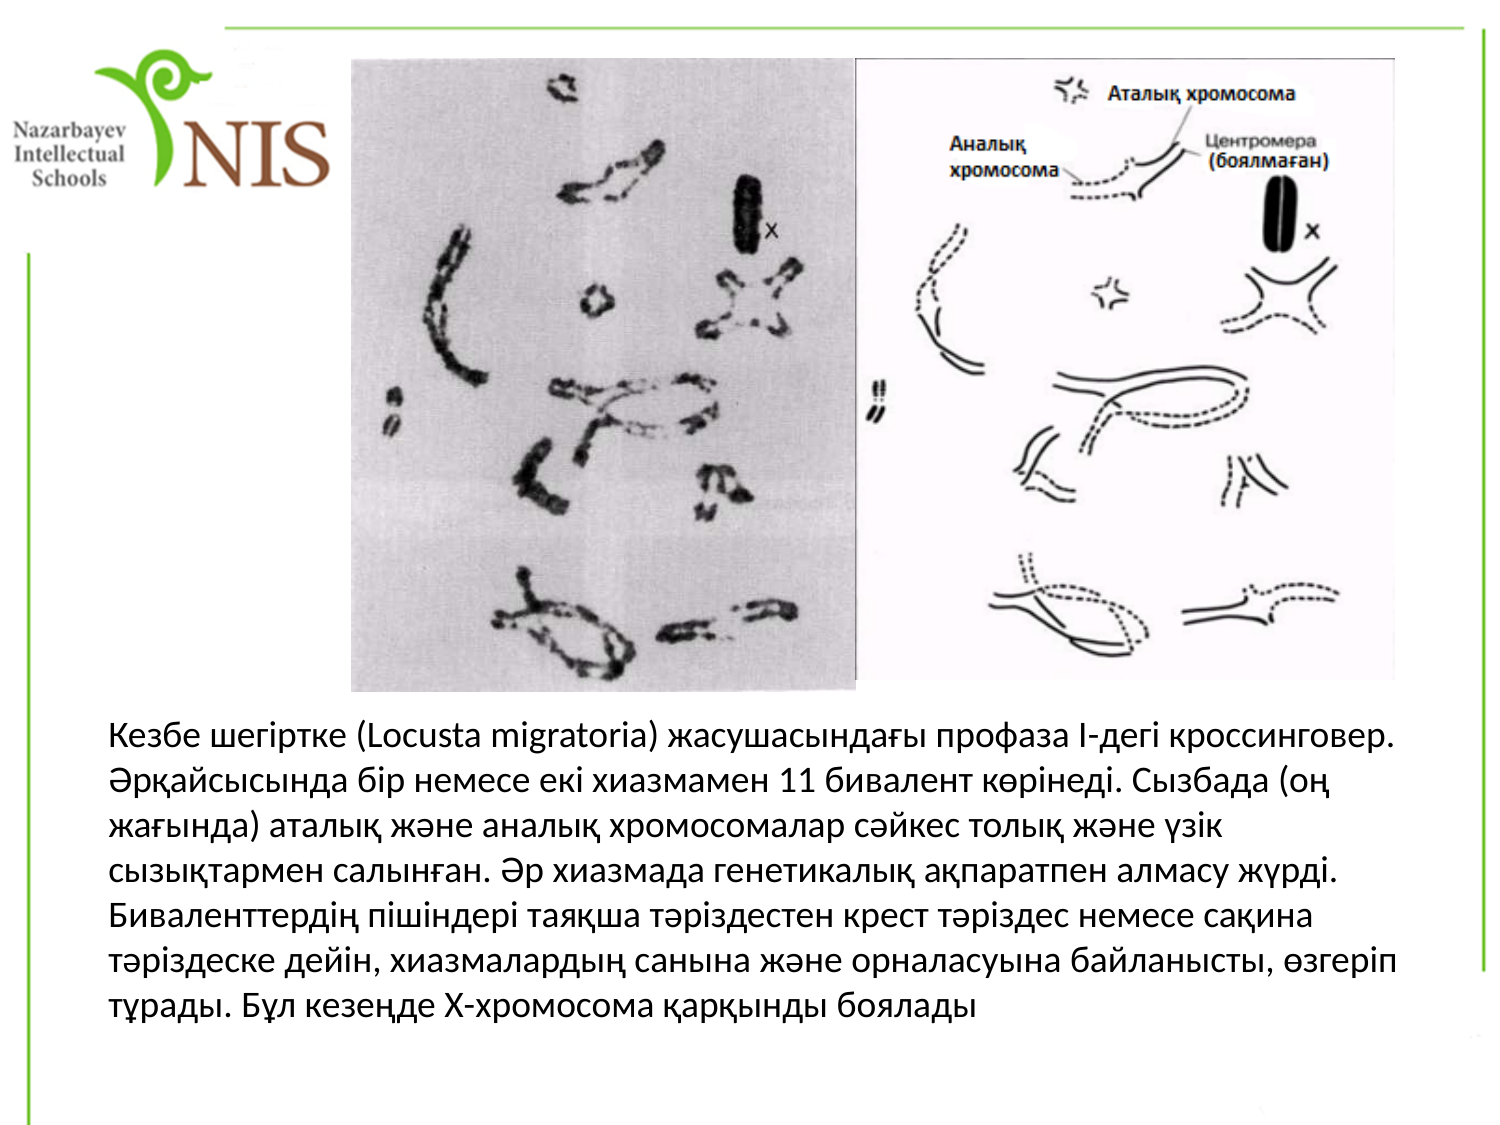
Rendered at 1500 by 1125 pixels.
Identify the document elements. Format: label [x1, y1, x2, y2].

text_box [855, 58, 1395, 680]
picture [0, 0, 1500, 1125]
